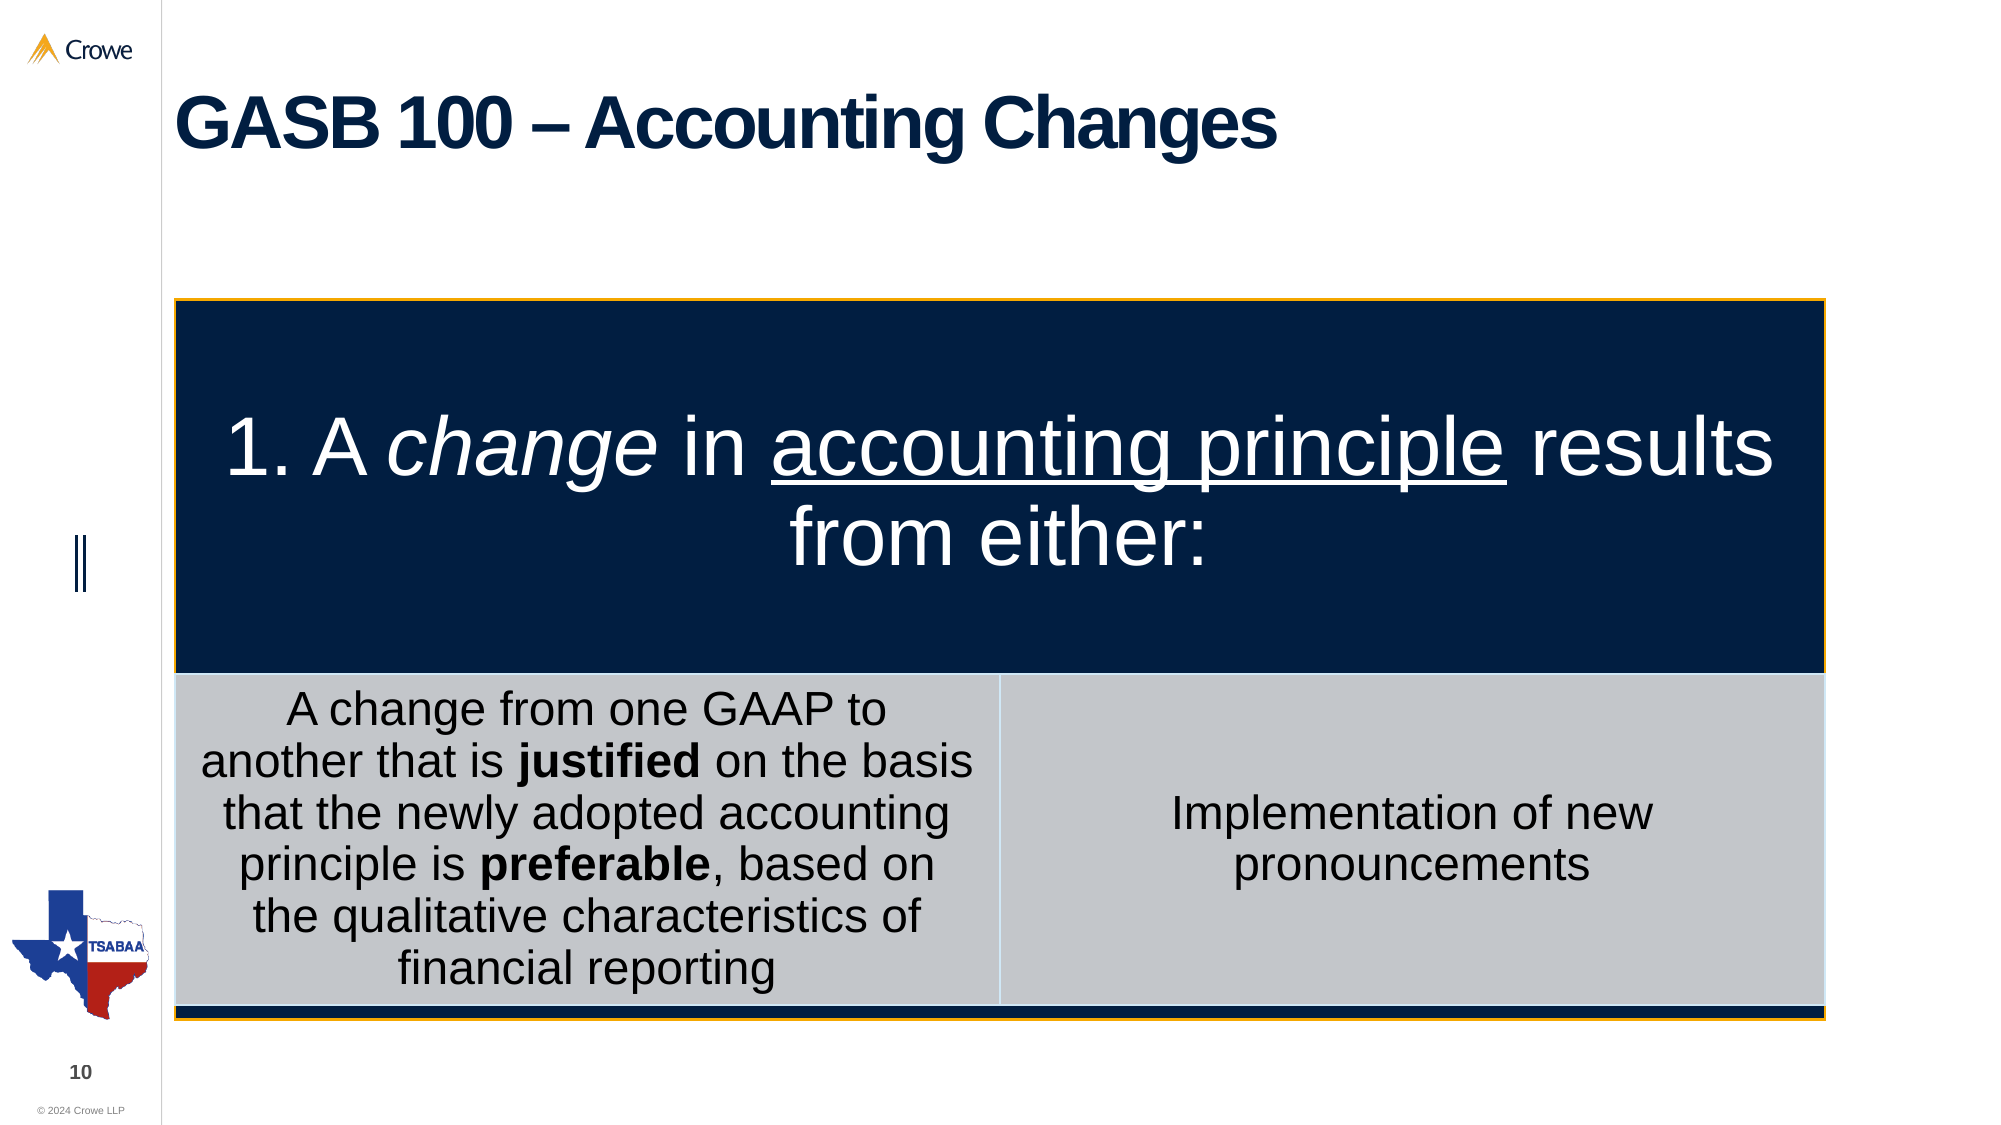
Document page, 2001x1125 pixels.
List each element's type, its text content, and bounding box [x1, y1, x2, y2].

picture [12, 890, 149, 1020]
title GASB 100 – Accounting Changes [174, 59, 1825, 285]
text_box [174, 299, 1825, 1020]
picture [26, 33, 133, 65]
text_box 10 [38, 1052, 123, 1091]
